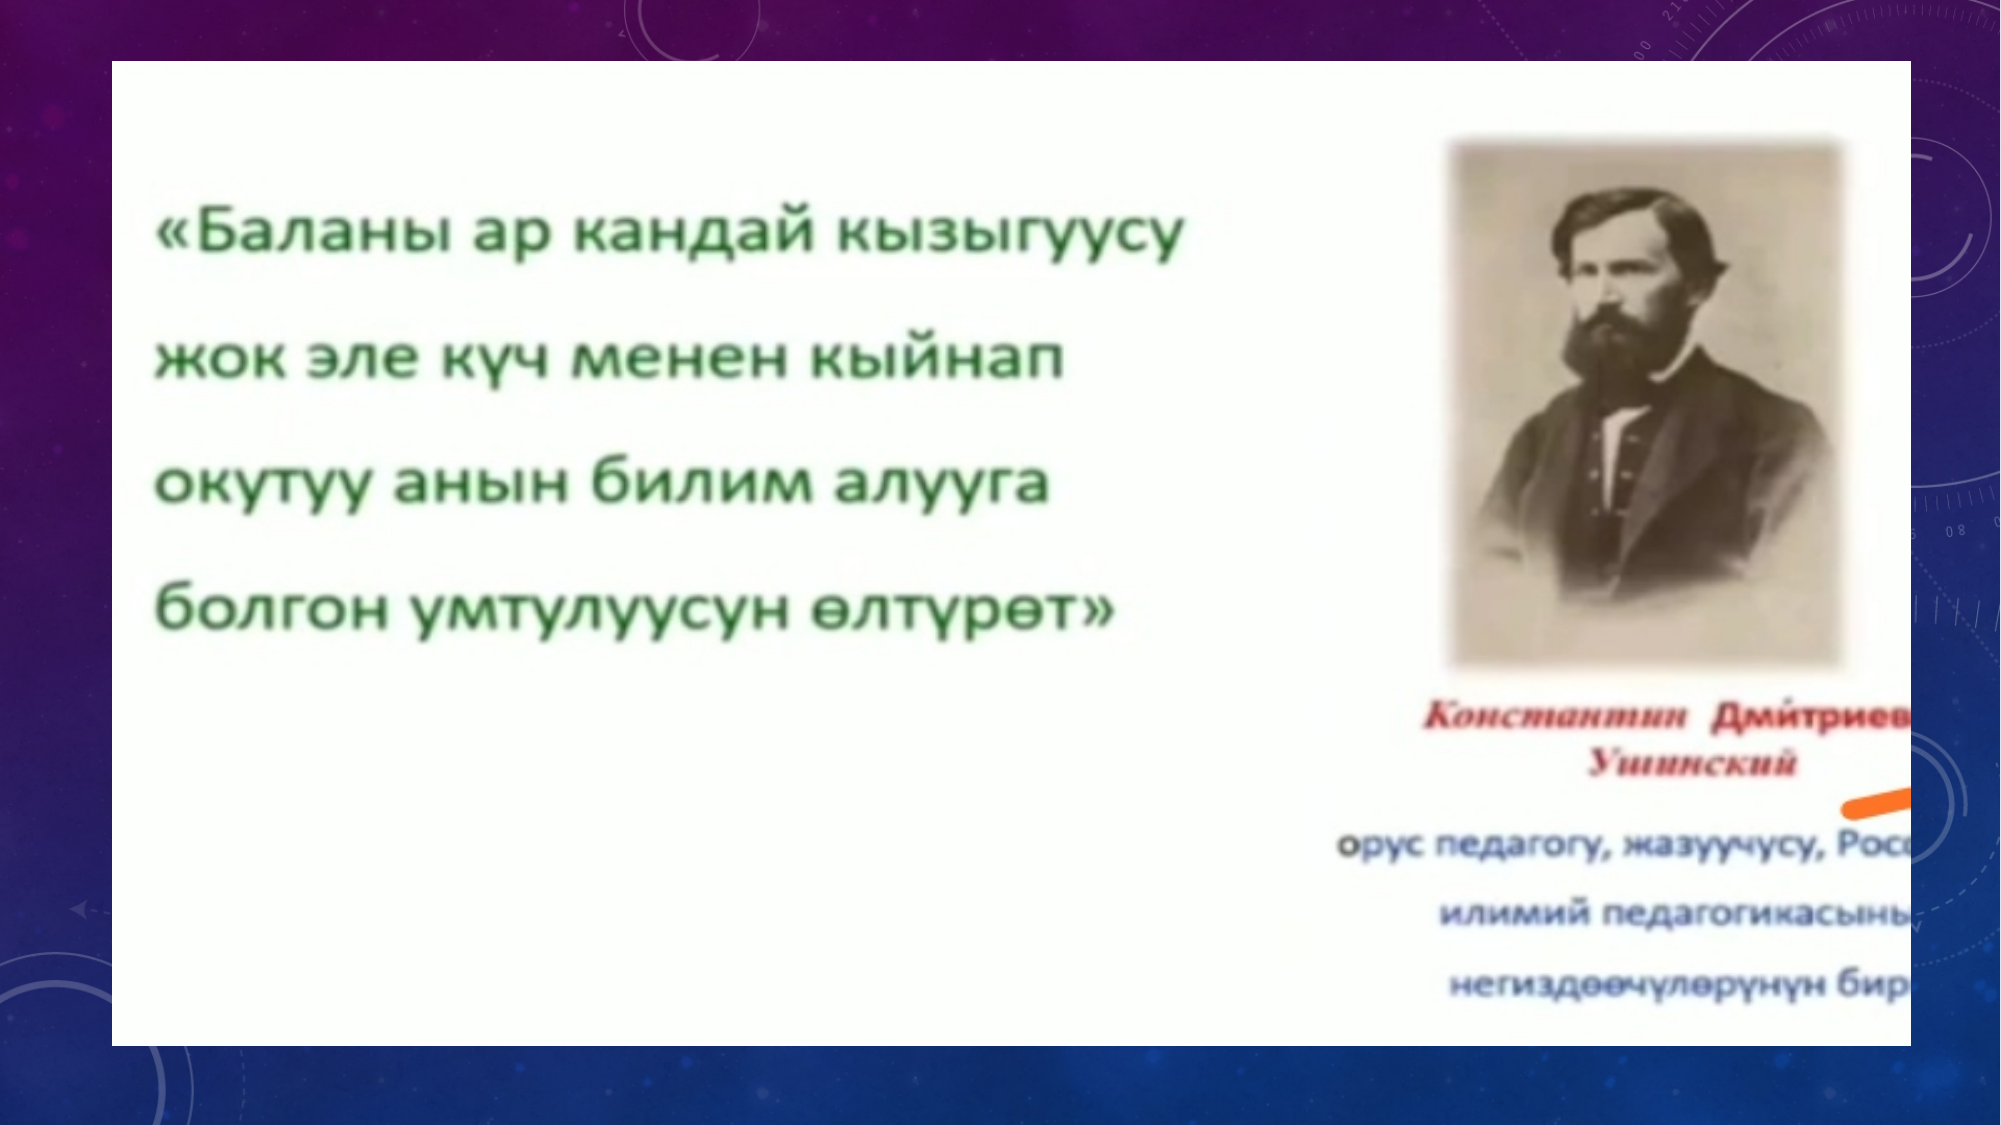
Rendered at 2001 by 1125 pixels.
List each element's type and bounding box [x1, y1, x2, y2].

picture [0, 0, 2001, 1125]
list [112, 61, 1911, 1047]
